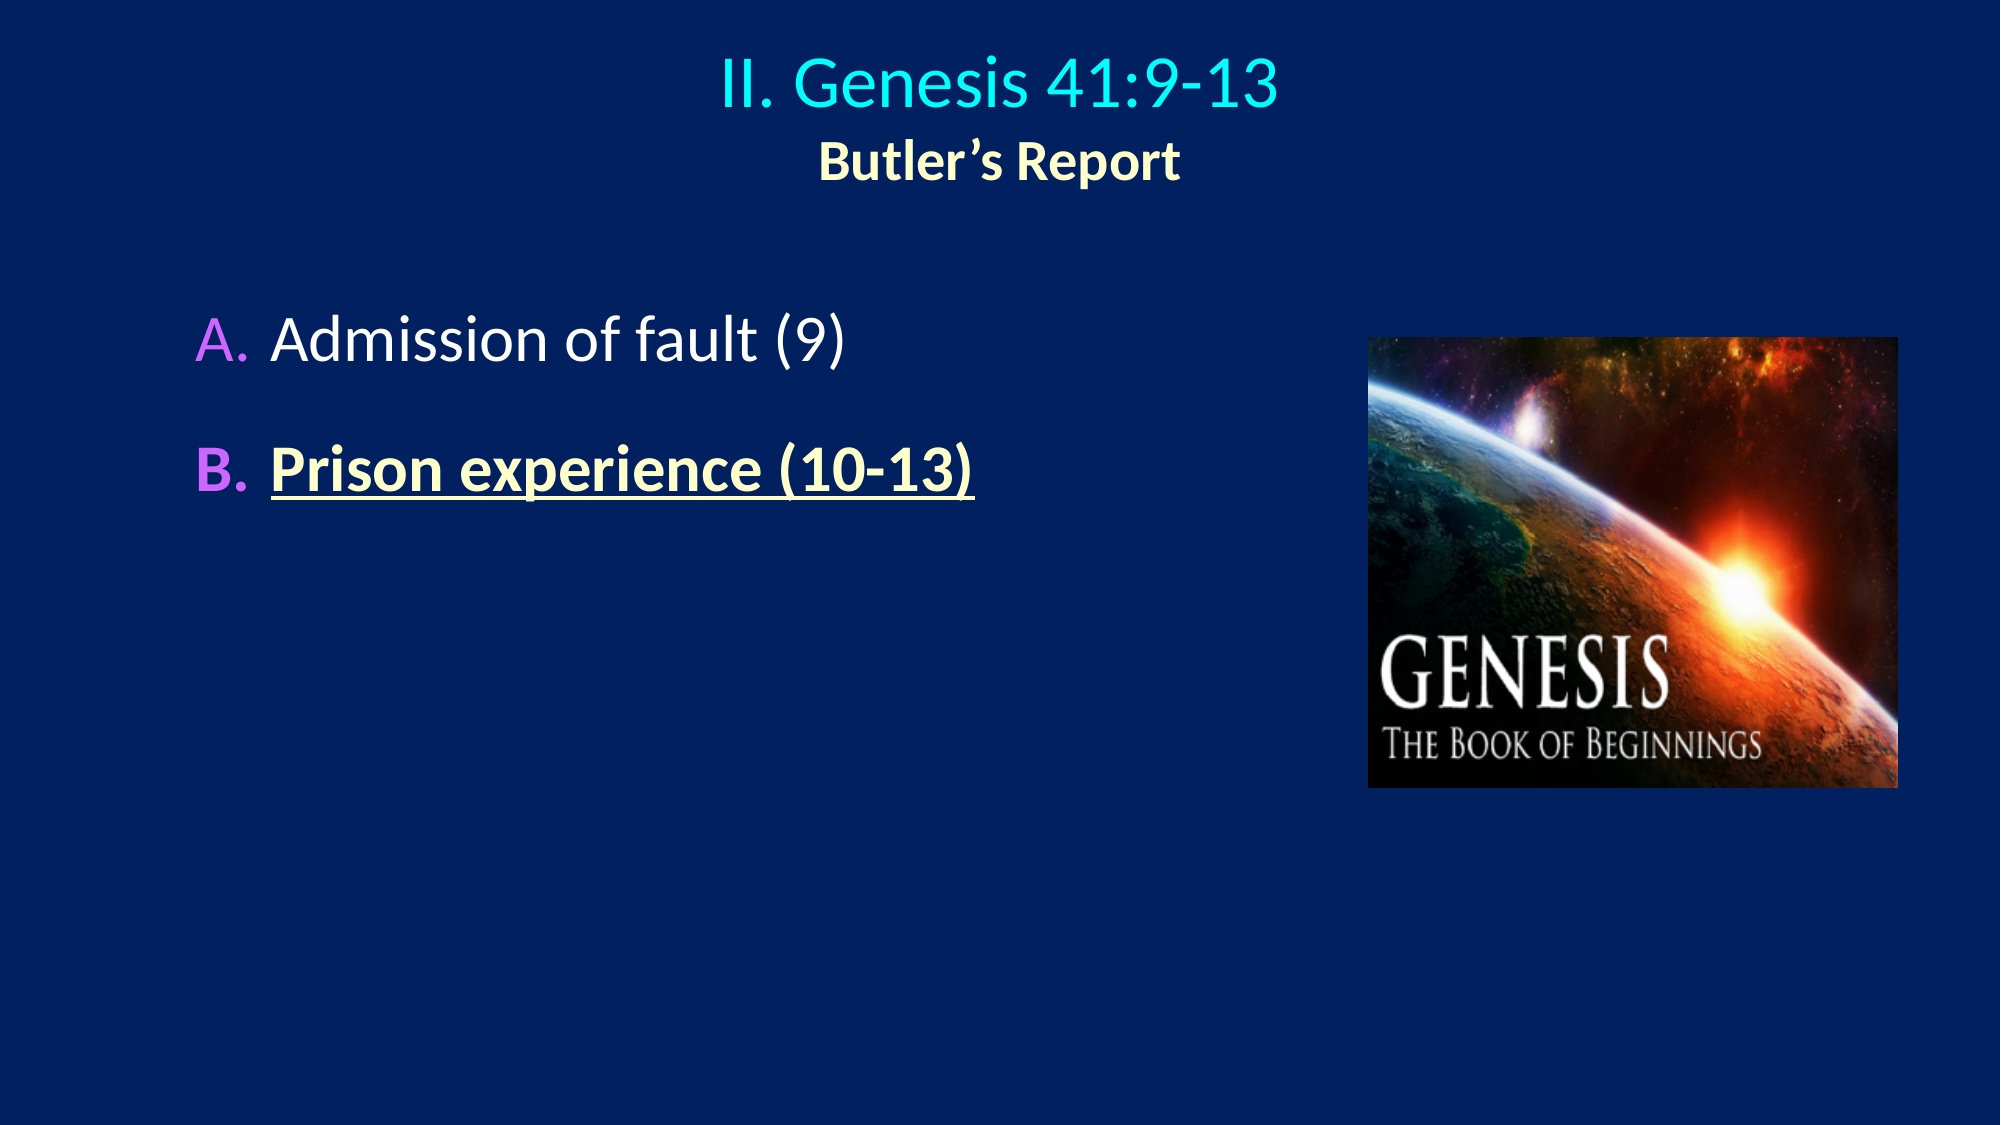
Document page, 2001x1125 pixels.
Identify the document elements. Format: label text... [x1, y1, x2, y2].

picture [1367, 337, 1898, 788]
title II. Genesis 41:9-13 Butler’s Report [535, 37, 1464, 188]
list Admission of fault (9) Prison experience (10-13) [180, 287, 1369, 1051]
